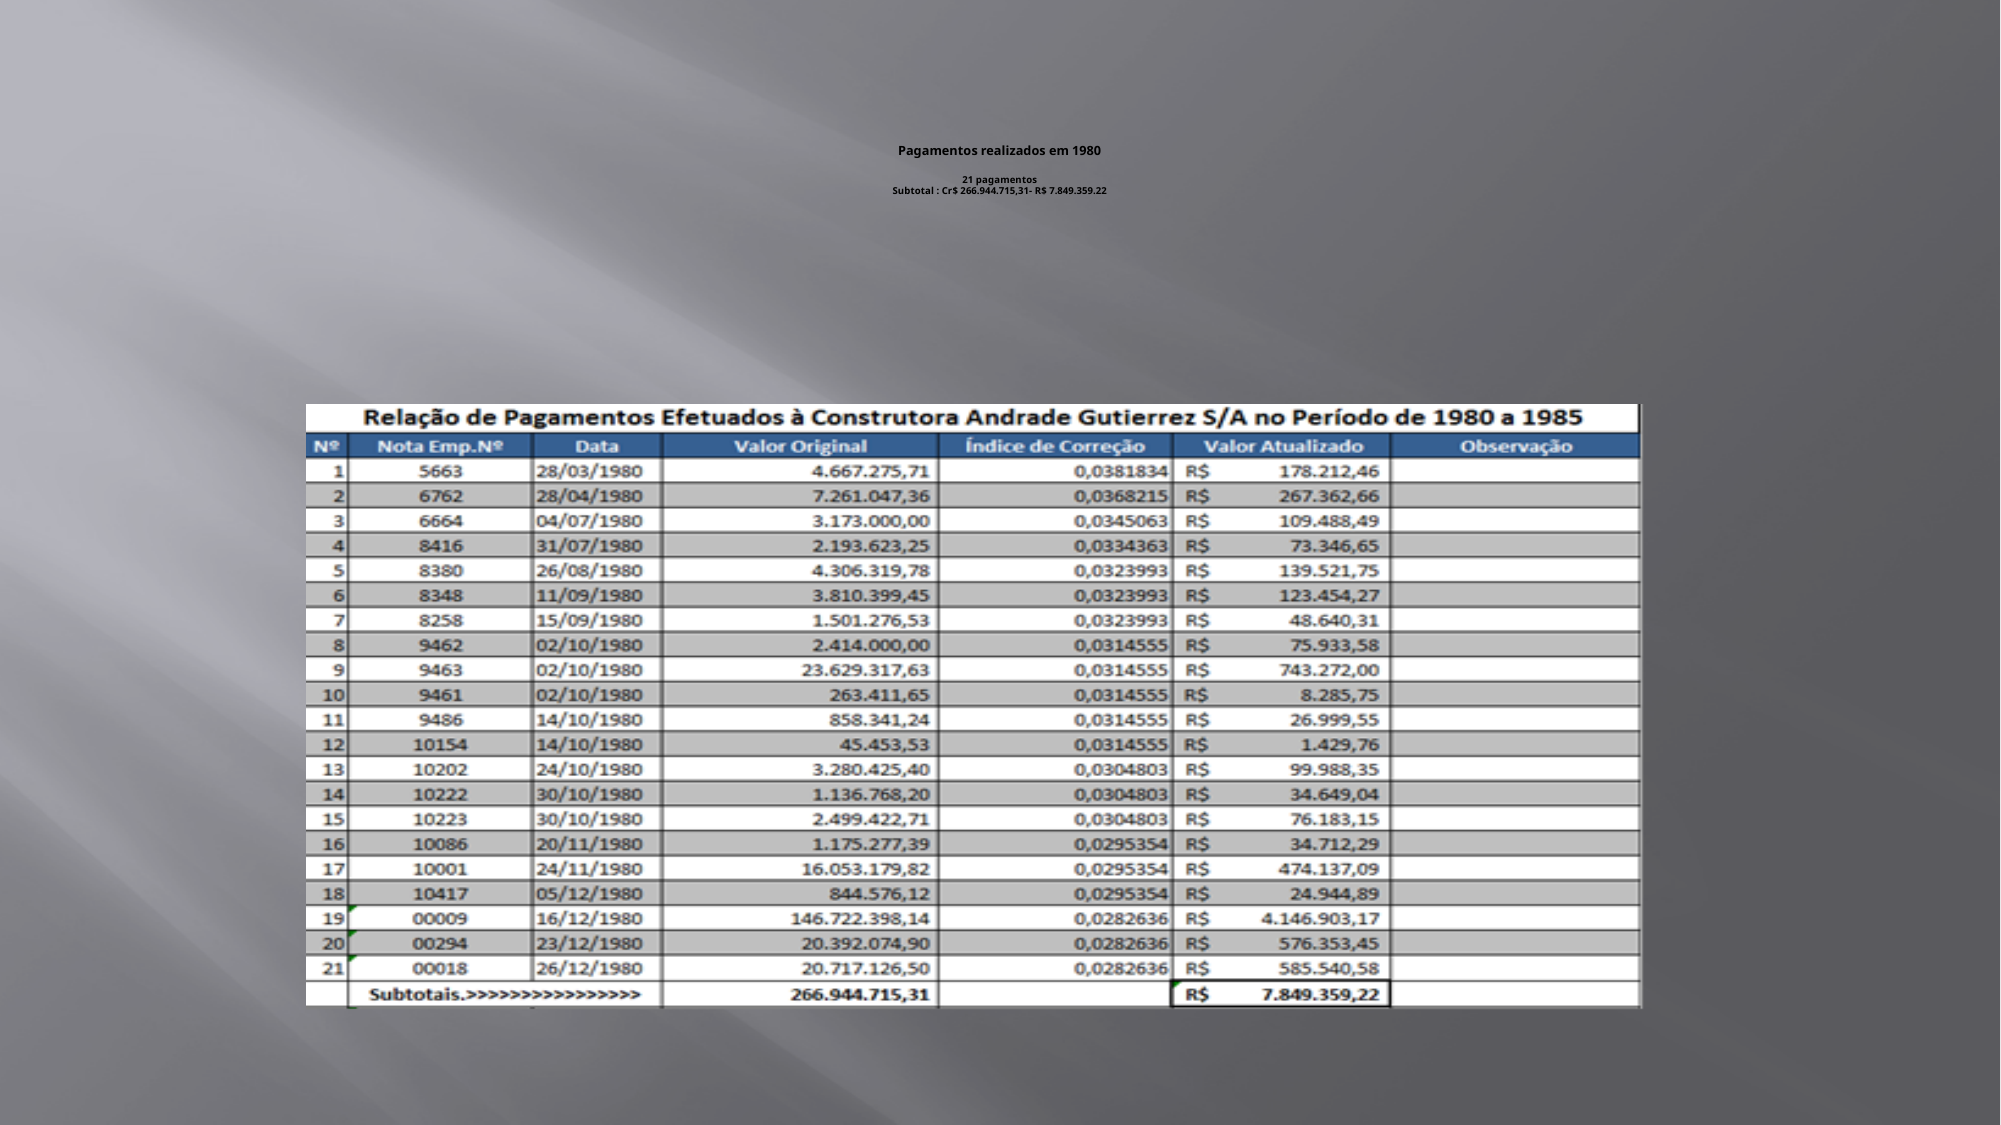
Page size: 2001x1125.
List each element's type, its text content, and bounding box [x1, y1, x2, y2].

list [305, 404, 1646, 1011]
title Pagamentos realizados em 1980 21 pagamentos Subtotal : Cr$ 266.944.715,31- R$ 7.849.359.22 [99, 72, 1900, 260]
